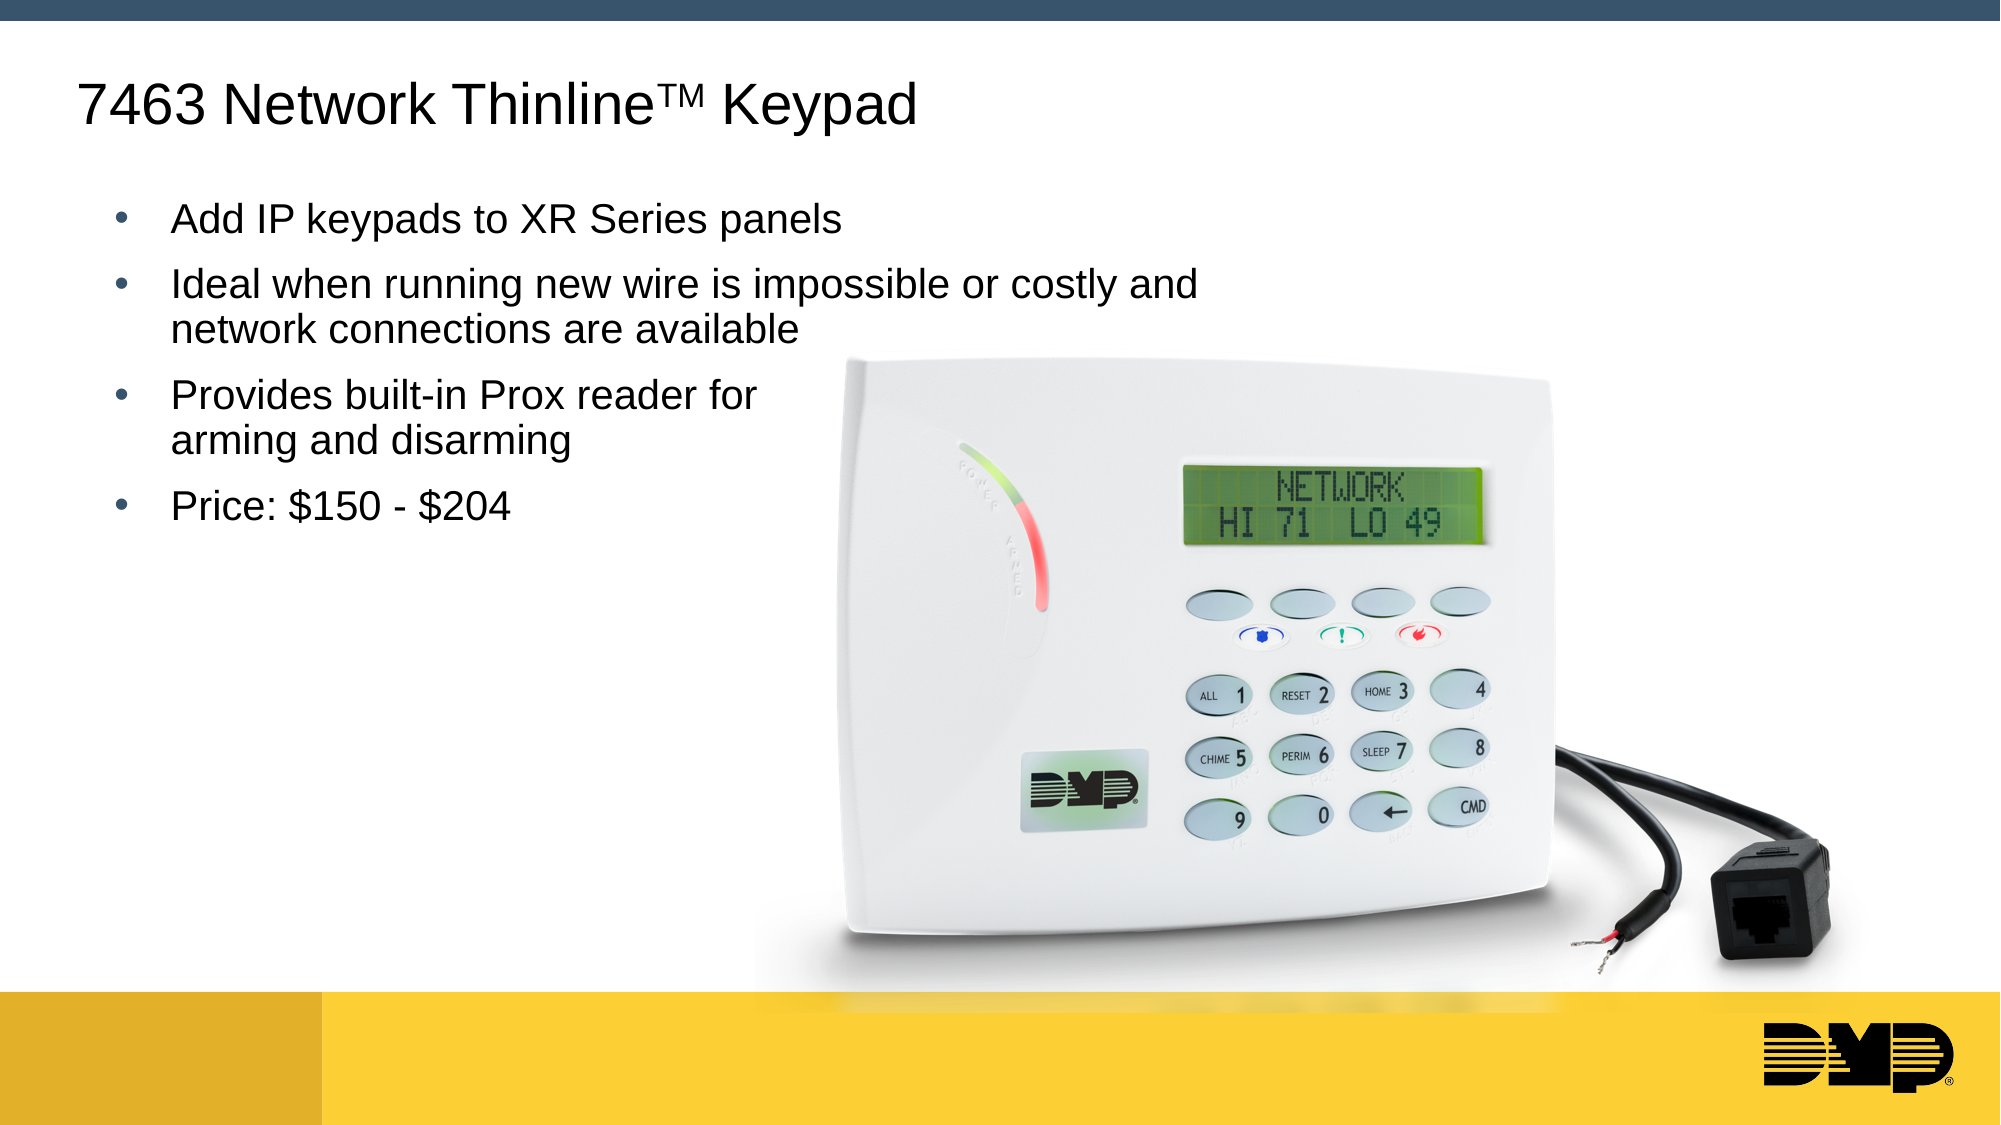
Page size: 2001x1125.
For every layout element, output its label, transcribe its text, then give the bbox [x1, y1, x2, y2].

list Add IP keypads to XR Series panels Ideal when running new wire is impossible or costly and network connections are available Provides built-in Prox reader for arming and disarming Price: $150 - $204 [76, 189, 1265, 971]
picture [1764, 1023, 1954, 1093]
title 7463 Network ThinlineTM Keypad [76, 56, 1923, 147]
picture [755, 290, 1885, 1014]
